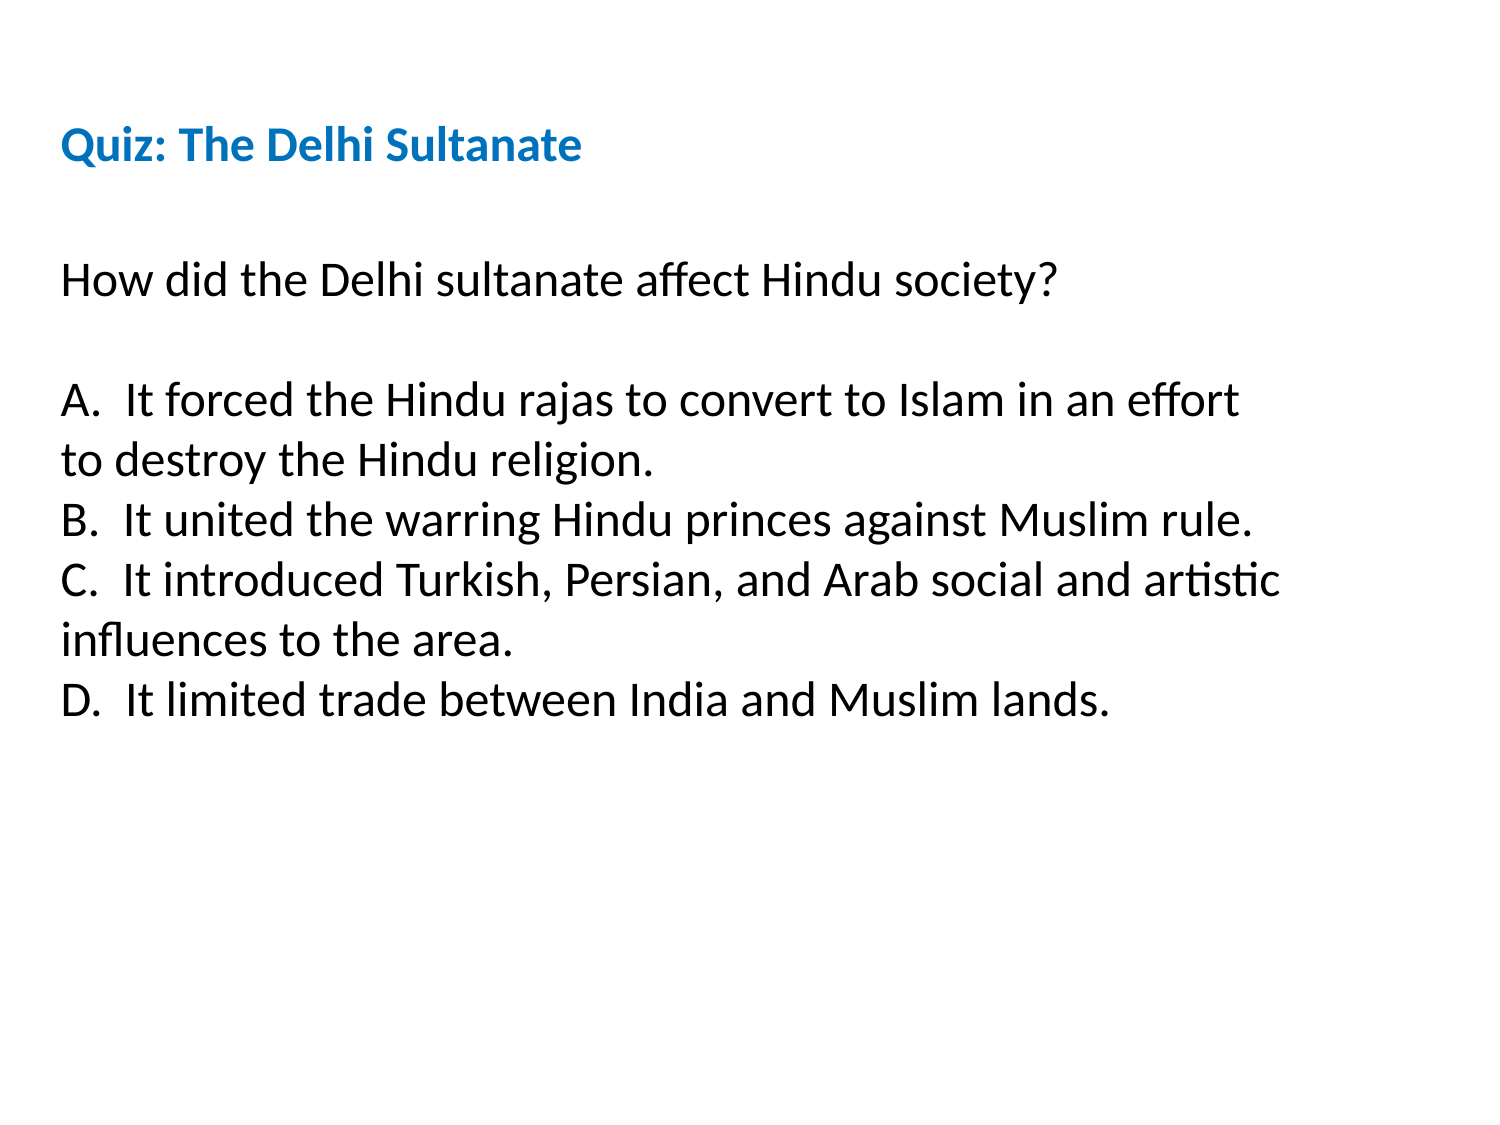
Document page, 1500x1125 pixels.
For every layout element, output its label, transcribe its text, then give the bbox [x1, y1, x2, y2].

text_box How did the Delhi sultanate affect Hindu society? A. It forced the Hindu rajas to convert to Islam in an effort to destroy the Hindu religion. B. It united the warring Hindu princes against Muslim rule. C. It introduced Turkish, Persian, and Arab social and artistic influences to the area. D. It limited trade between India and Muslim lands. [45, 239, 1296, 735]
text_box Quiz: The Delhi Sultanate [45, 104, 1296, 179]
